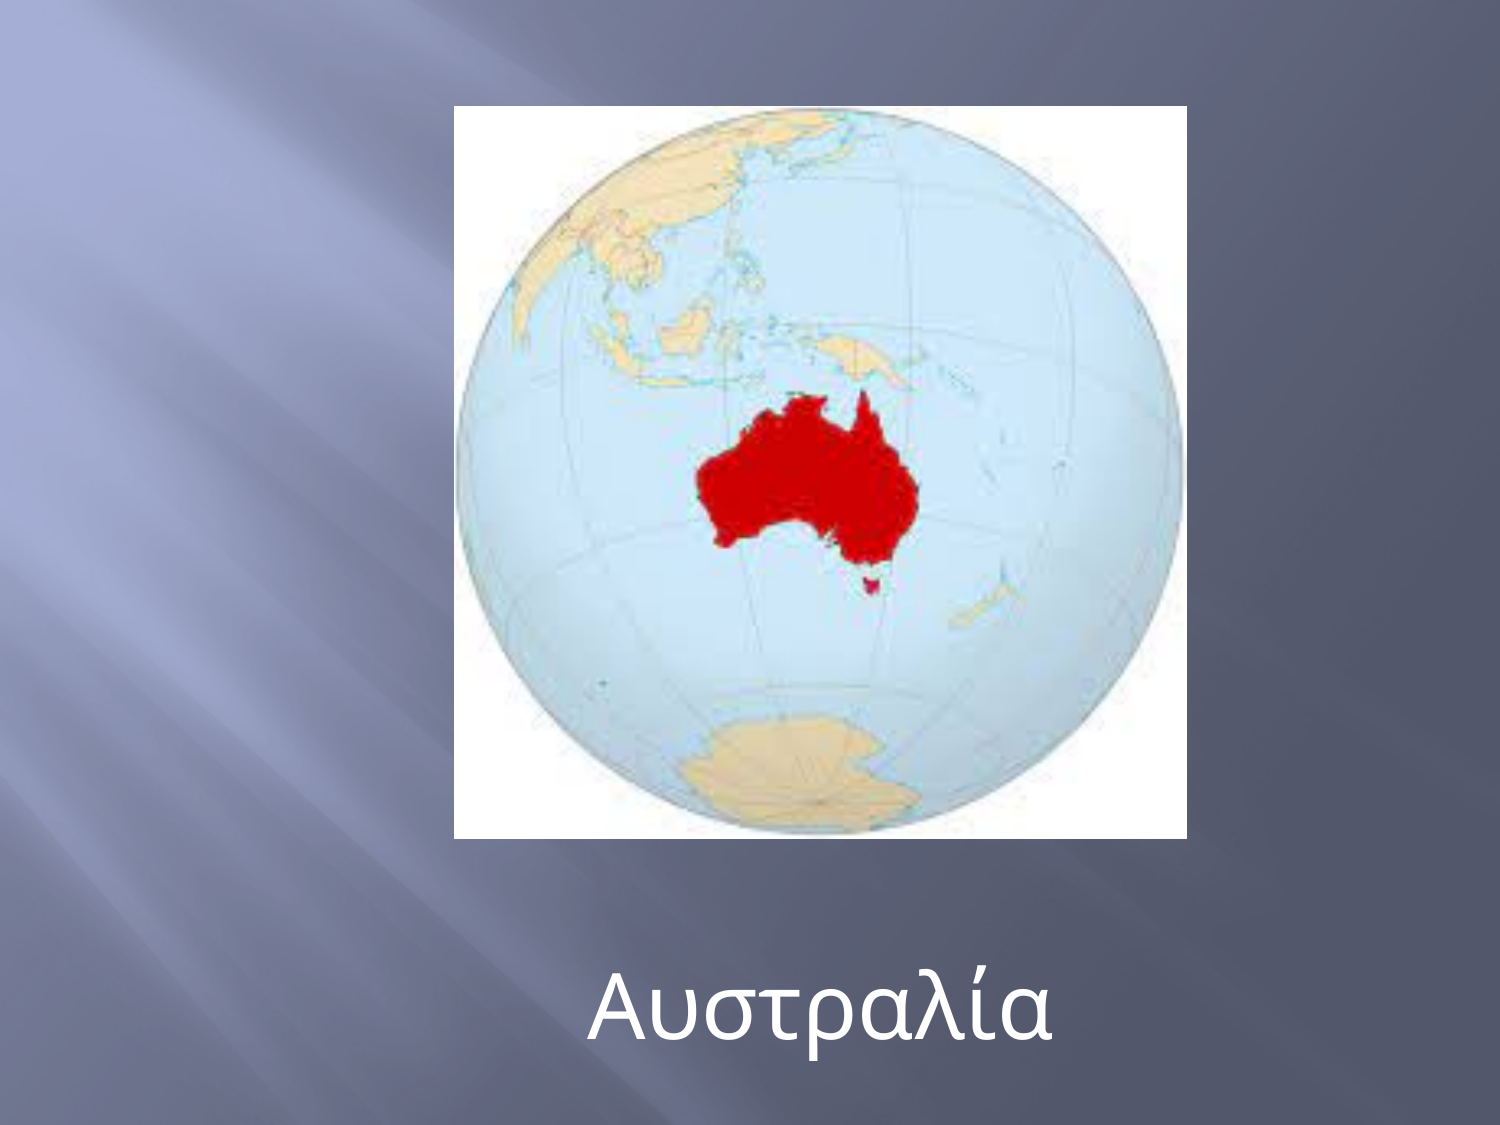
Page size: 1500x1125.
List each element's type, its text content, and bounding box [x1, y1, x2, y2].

text_box Αυστραλία [572, 940, 1070, 1066]
picture [454, 106, 1188, 840]
